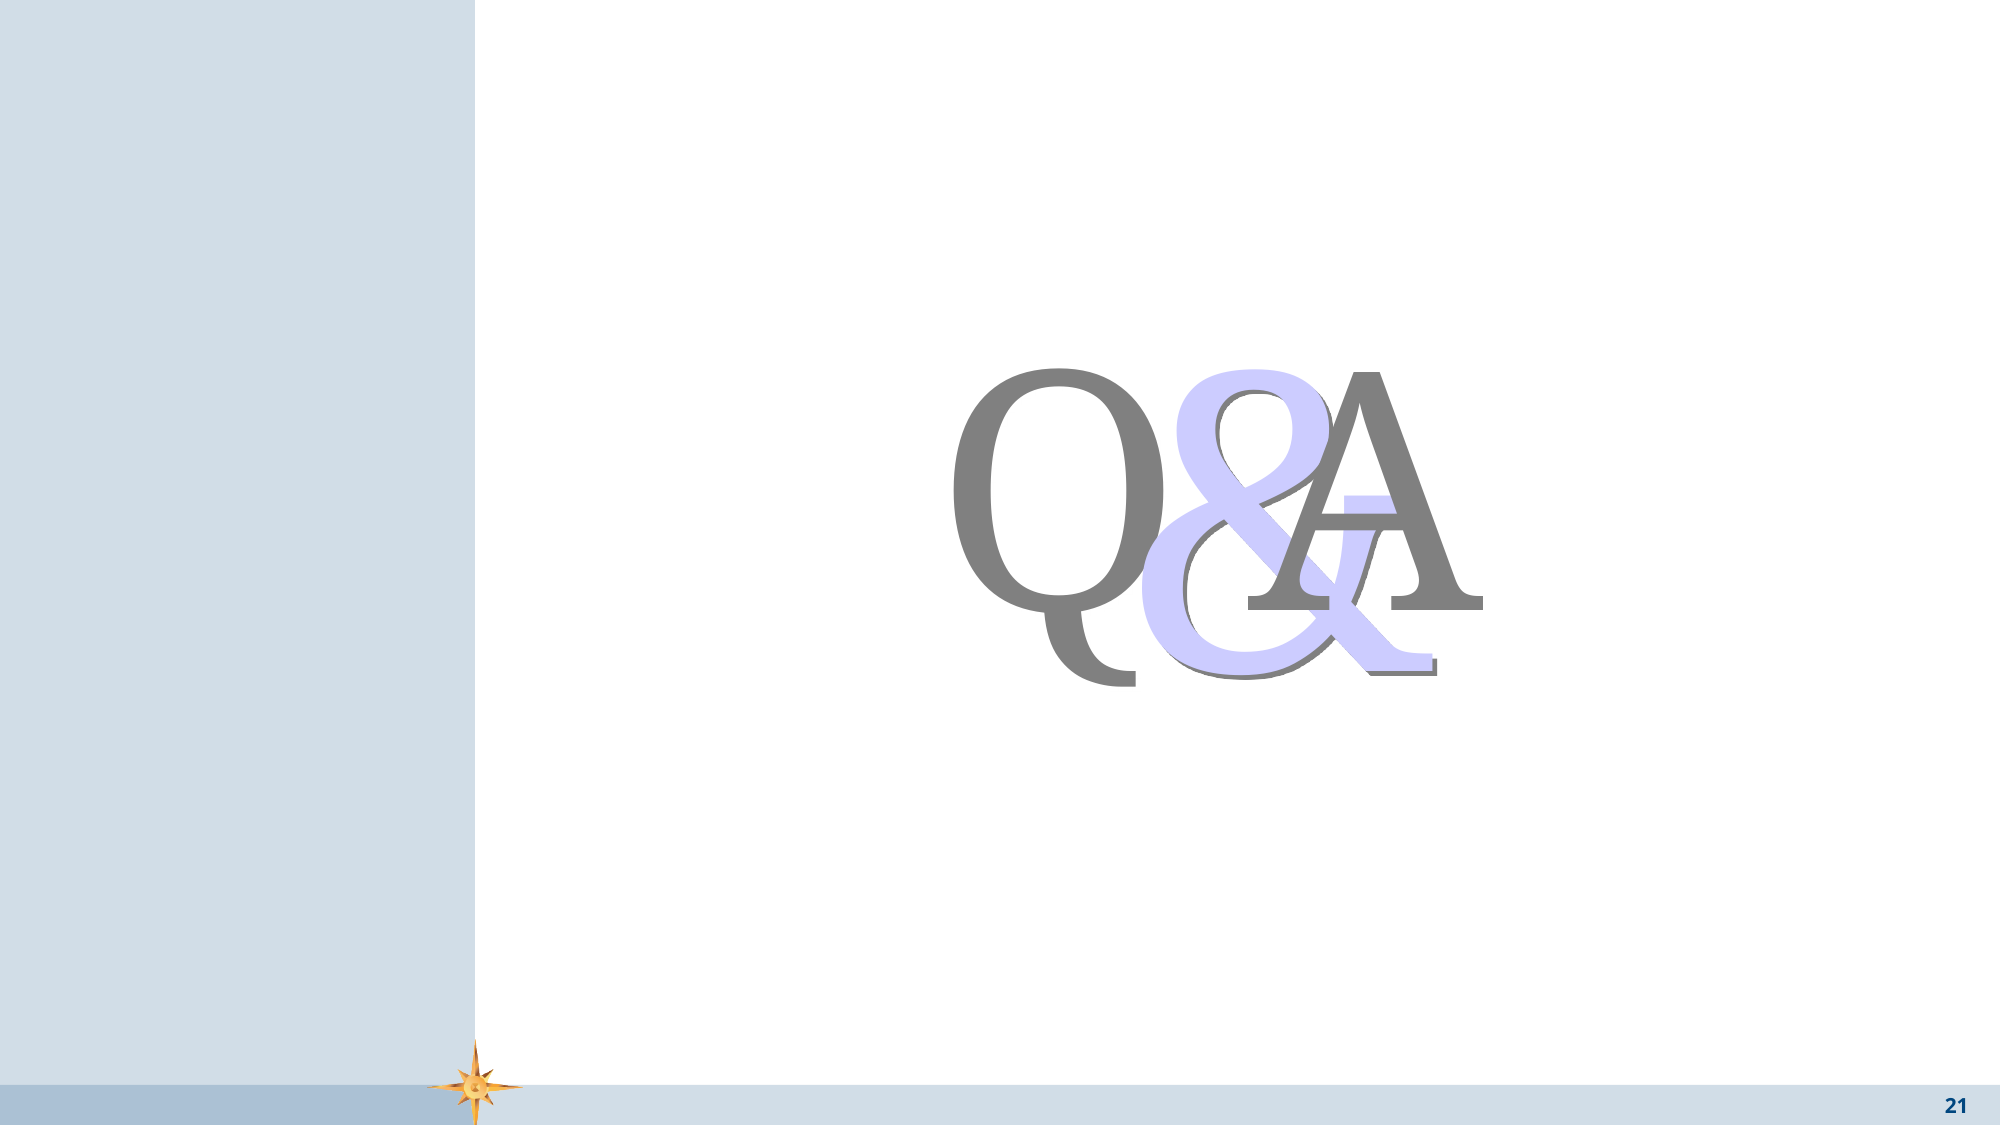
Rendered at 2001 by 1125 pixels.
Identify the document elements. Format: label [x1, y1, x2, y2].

picture [427, 1039, 523, 1125]
text_box [912, 247, 1513, 763]
